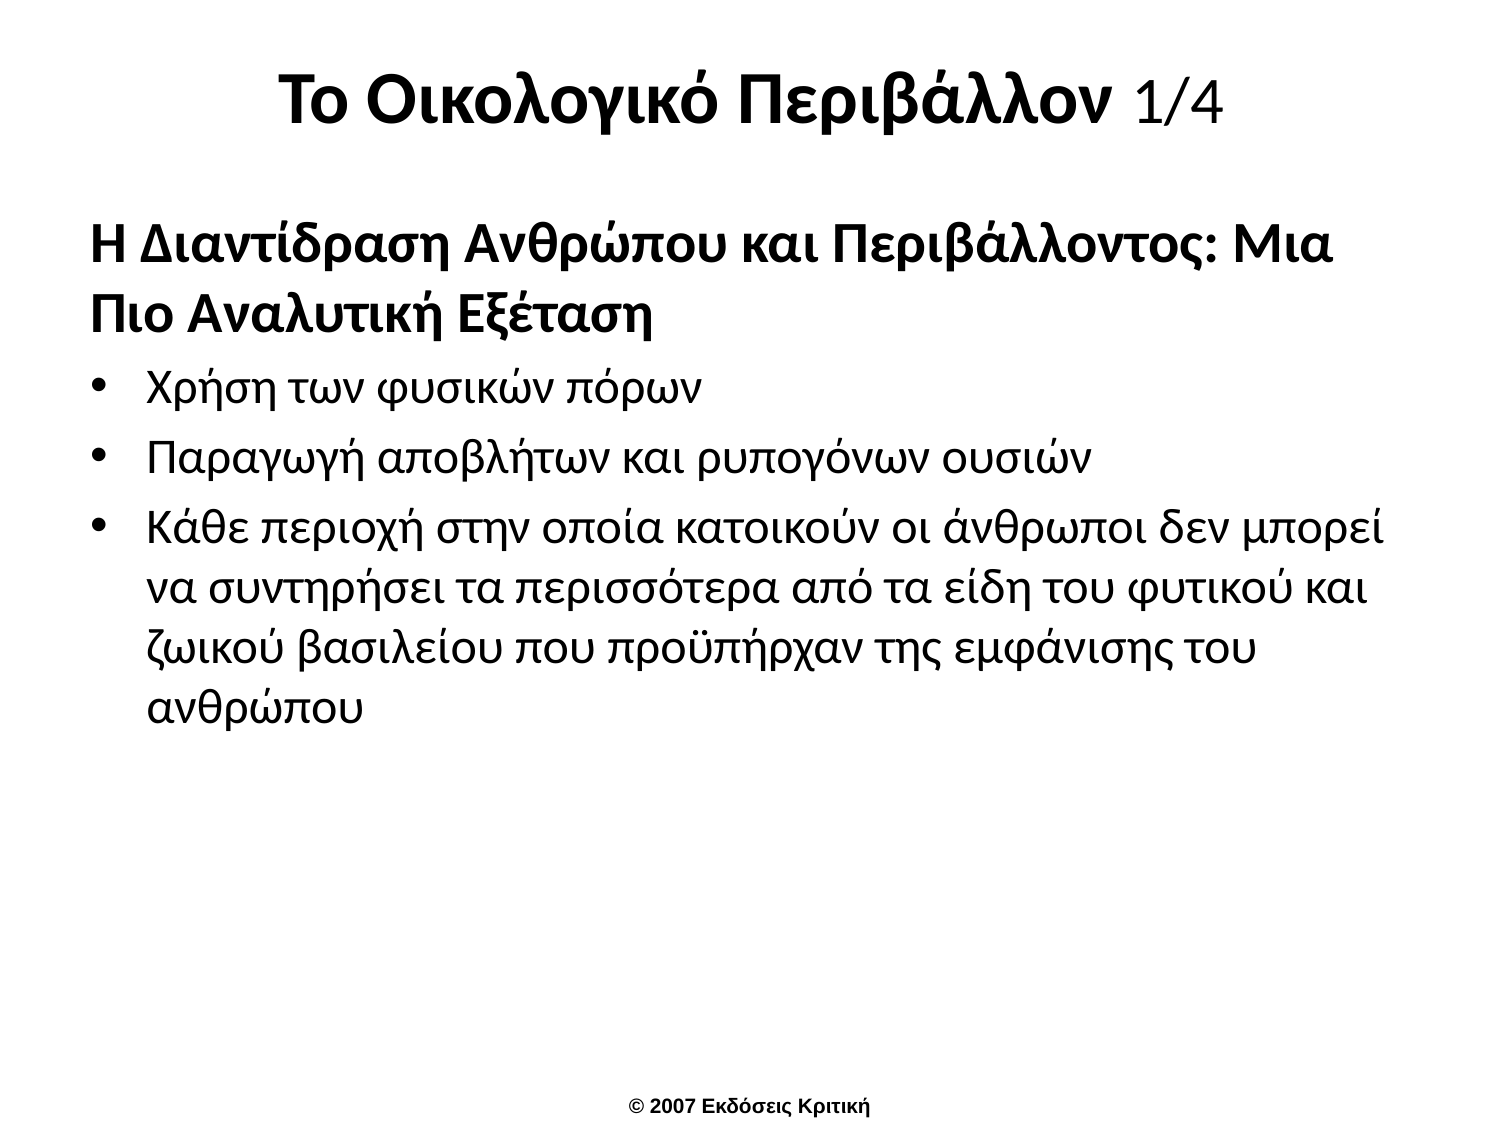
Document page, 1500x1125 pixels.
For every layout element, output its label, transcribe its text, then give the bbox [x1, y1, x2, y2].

title Το Οικολογικό Περιβάλλον 1/4 [76, 19, 1427, 169]
list Η Διαντίδραση Ανθρώπου και Περιβάλλοντος: Μια Πιο Αναλυτική Εξέταση Χρήση των φυσικών πόρων Παραγωγή αποβλήτων και ρυπογόνων ουσιών Κάθε περιοχή στην οποία κατοικούν οι άνθρωποι δεν μπορεί να συντηρήσει τα περισσότερα από τα είδη του φυτικού και ζωικού βασιλείου που προϋπήρχαν της εμφάνισης του ανθρώπου [75, 196, 1425, 1024]
